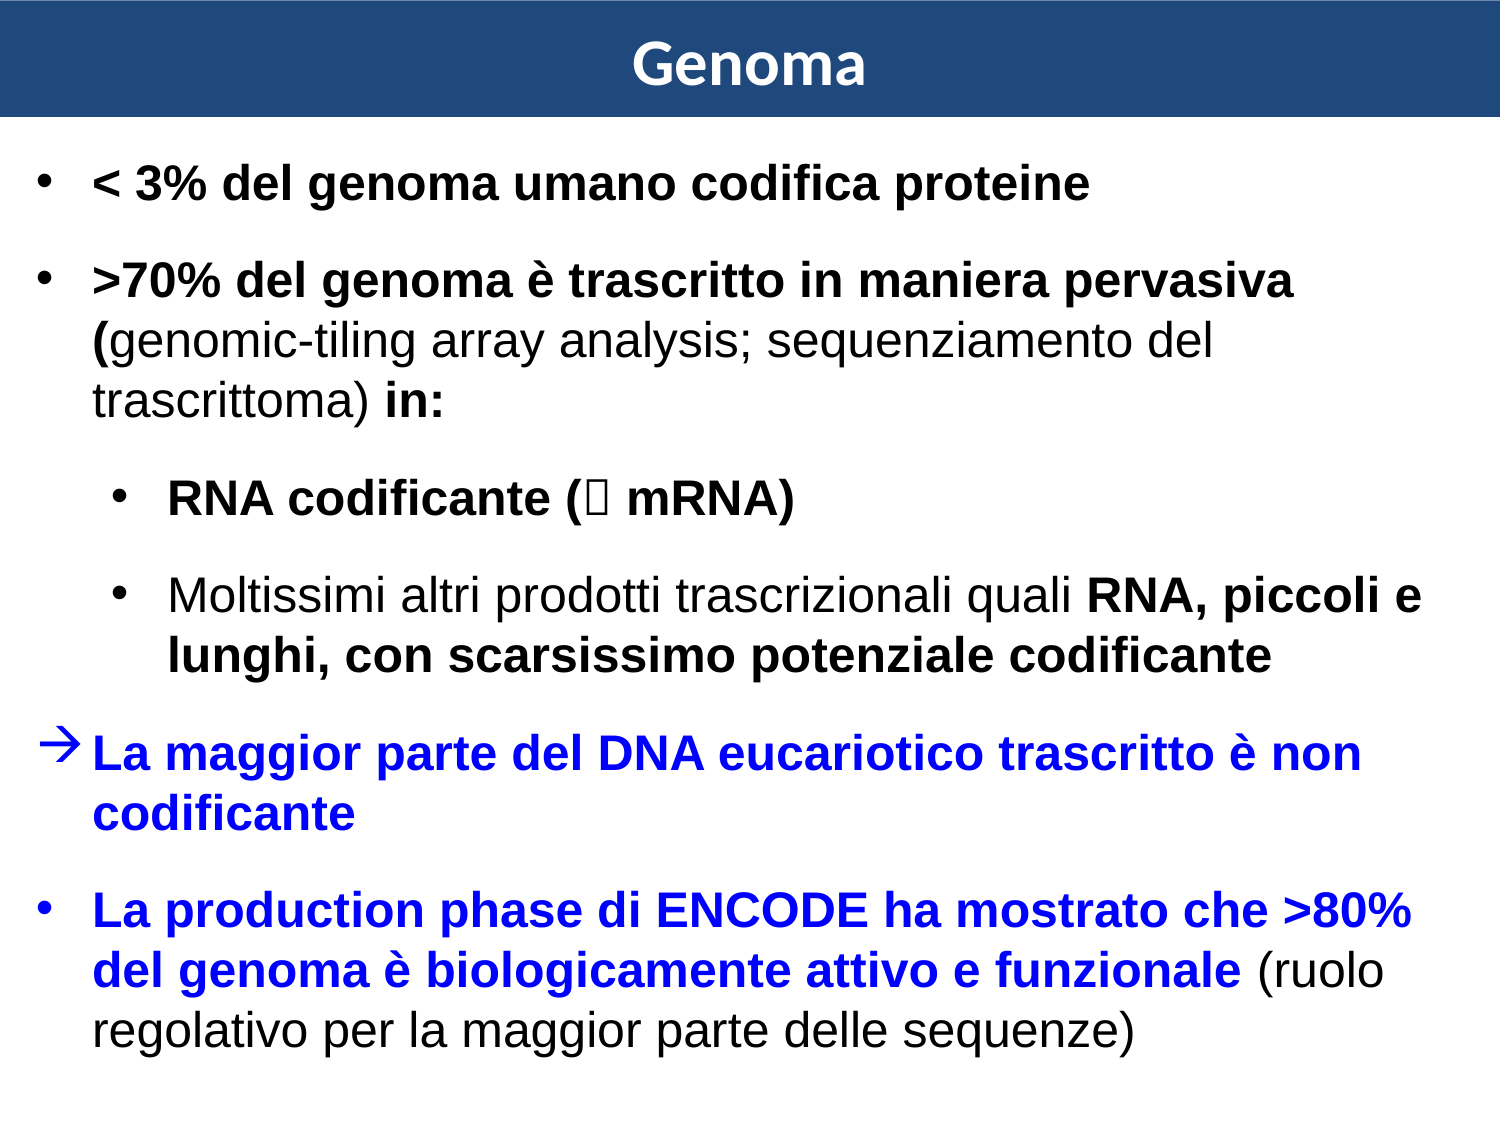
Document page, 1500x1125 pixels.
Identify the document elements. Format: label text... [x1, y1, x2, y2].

title Genoma [0, 0, 1500, 117]
text_box < 3% del genoma umano codifica proteine >70% del genoma è trascritto in maniera pervasiva (genomic-tiling array analysis; sequenziamento del trascrittoma) in: RNA codificante ( mRNA) Moltissimi altri prodotti trascrizionali quali RNA, piccoli e lunghi, con scarsissimo potenziale codificante La maggior parte del DNA eucariotico trascritto è non codificante La production phase di ENCODE ha mostrato che >80% del genoma è biologicamente attivo e funzionale (ruolo regolativo per la maggior parte delle sequenze) [21, 142, 1482, 1066]
